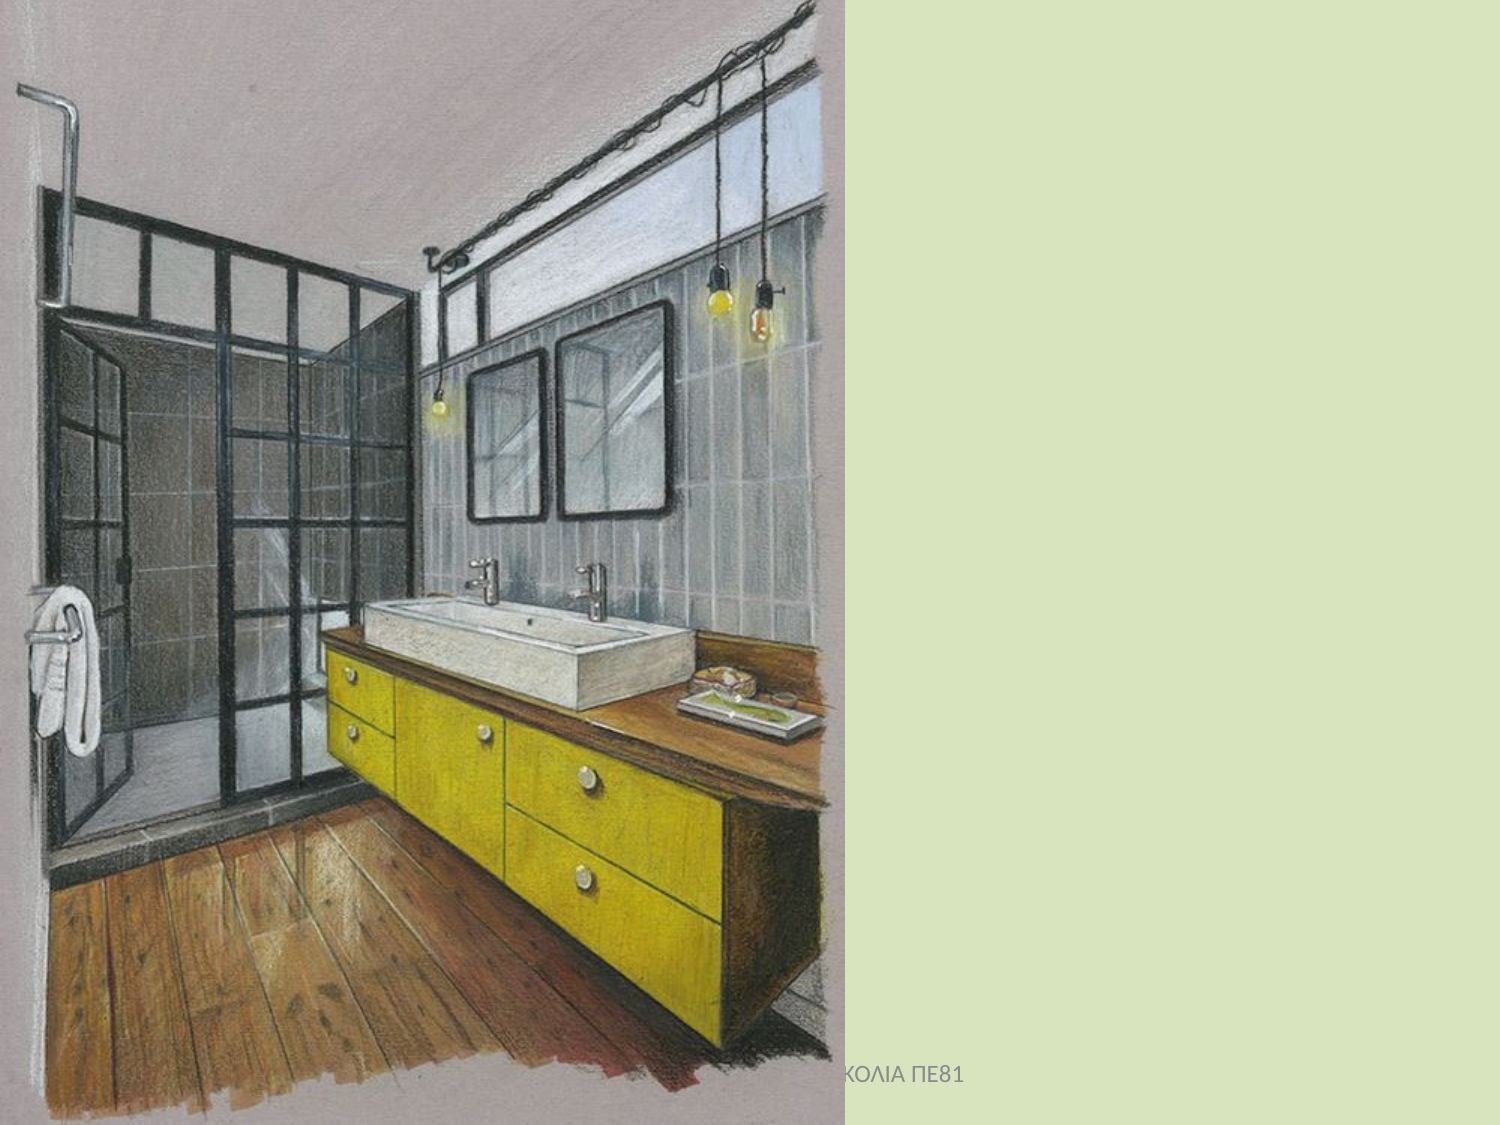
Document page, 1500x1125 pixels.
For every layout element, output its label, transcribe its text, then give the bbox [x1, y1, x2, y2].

picture [0, 0, 845, 1125]
footer ΣΚΑΜΝΑΚΗ ΜΑΡΙΑ- ΨΑΡΡΑ ΝΙΚΟΛΙΑ ΠΕ81 [849, 1042, 988, 1103]
